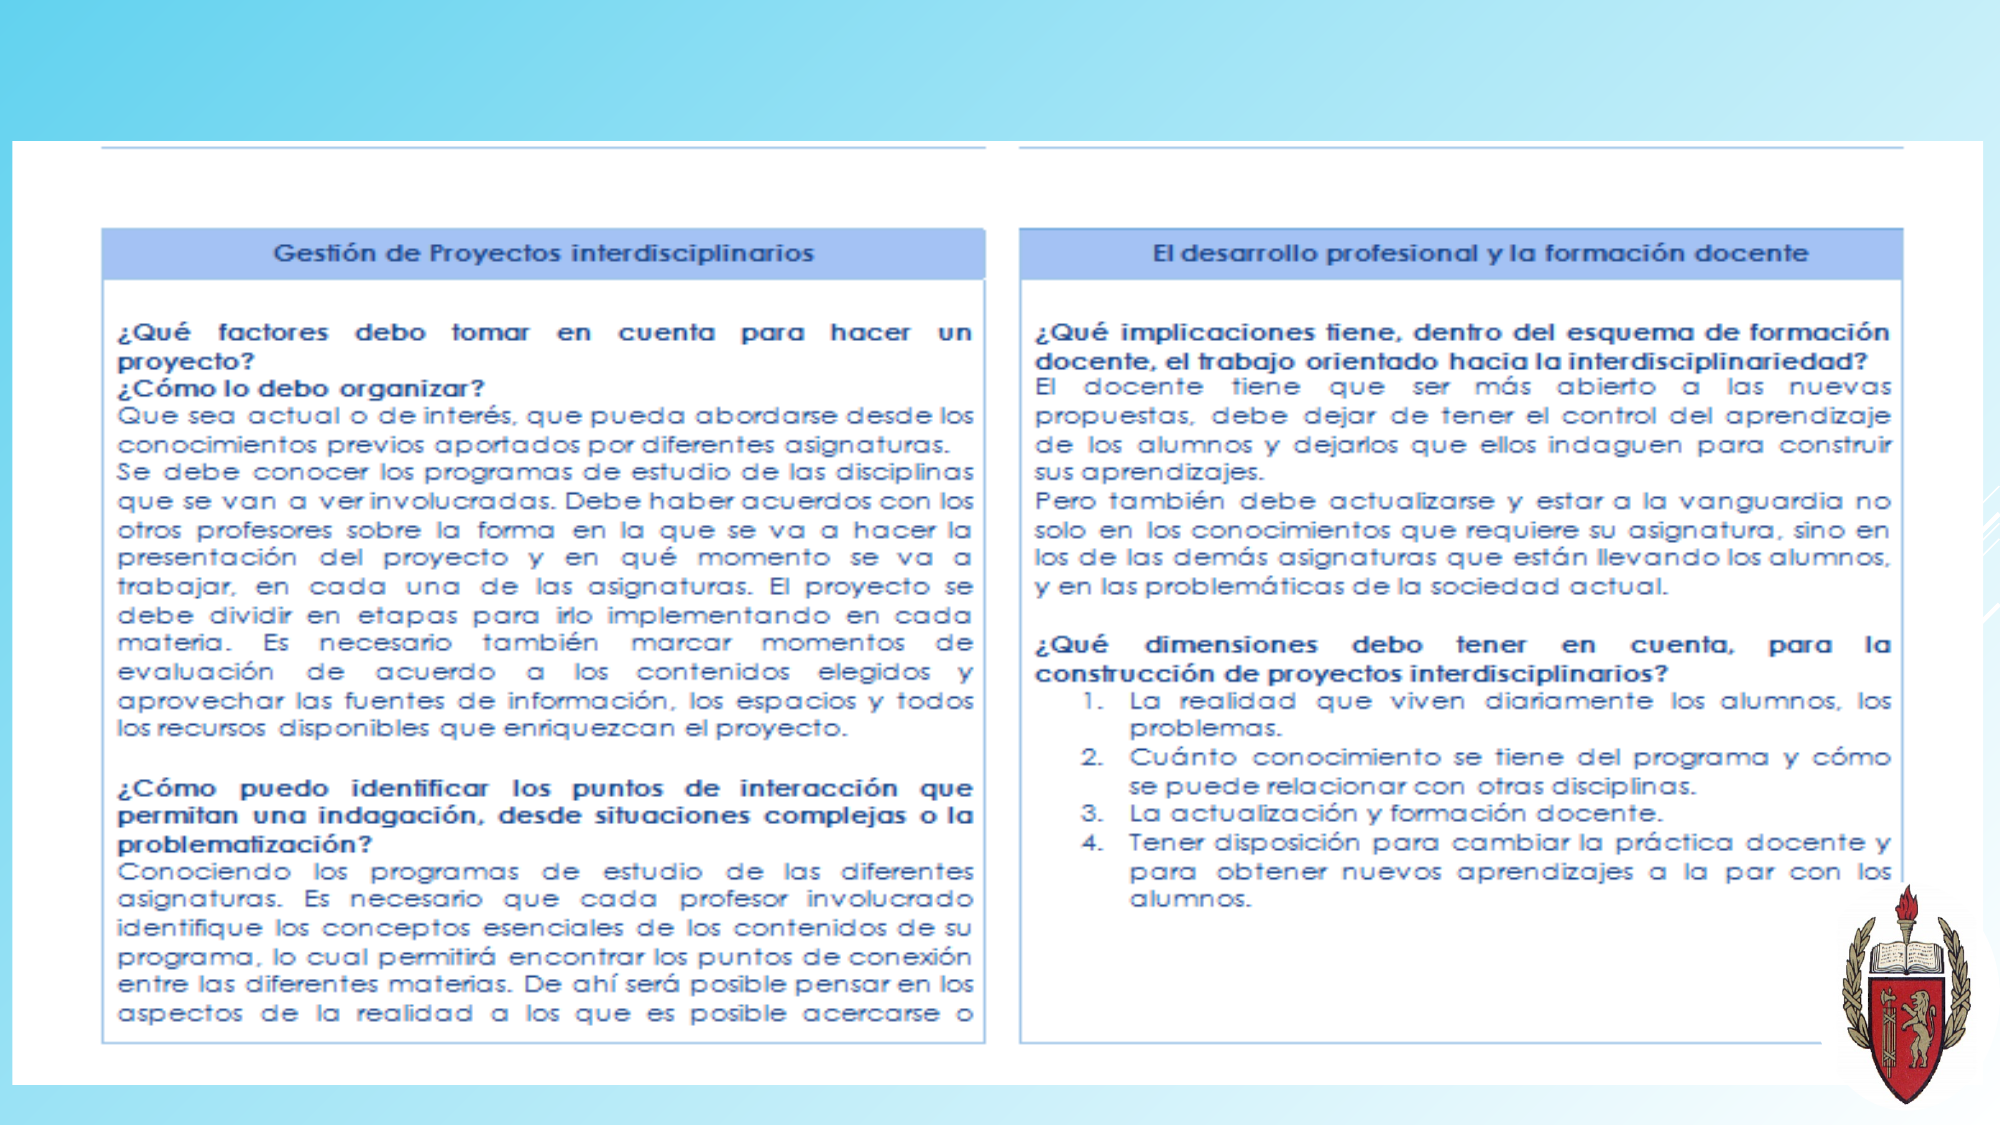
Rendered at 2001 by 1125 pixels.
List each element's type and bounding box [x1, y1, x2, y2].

picture [12, 141, 2000, 1111]
